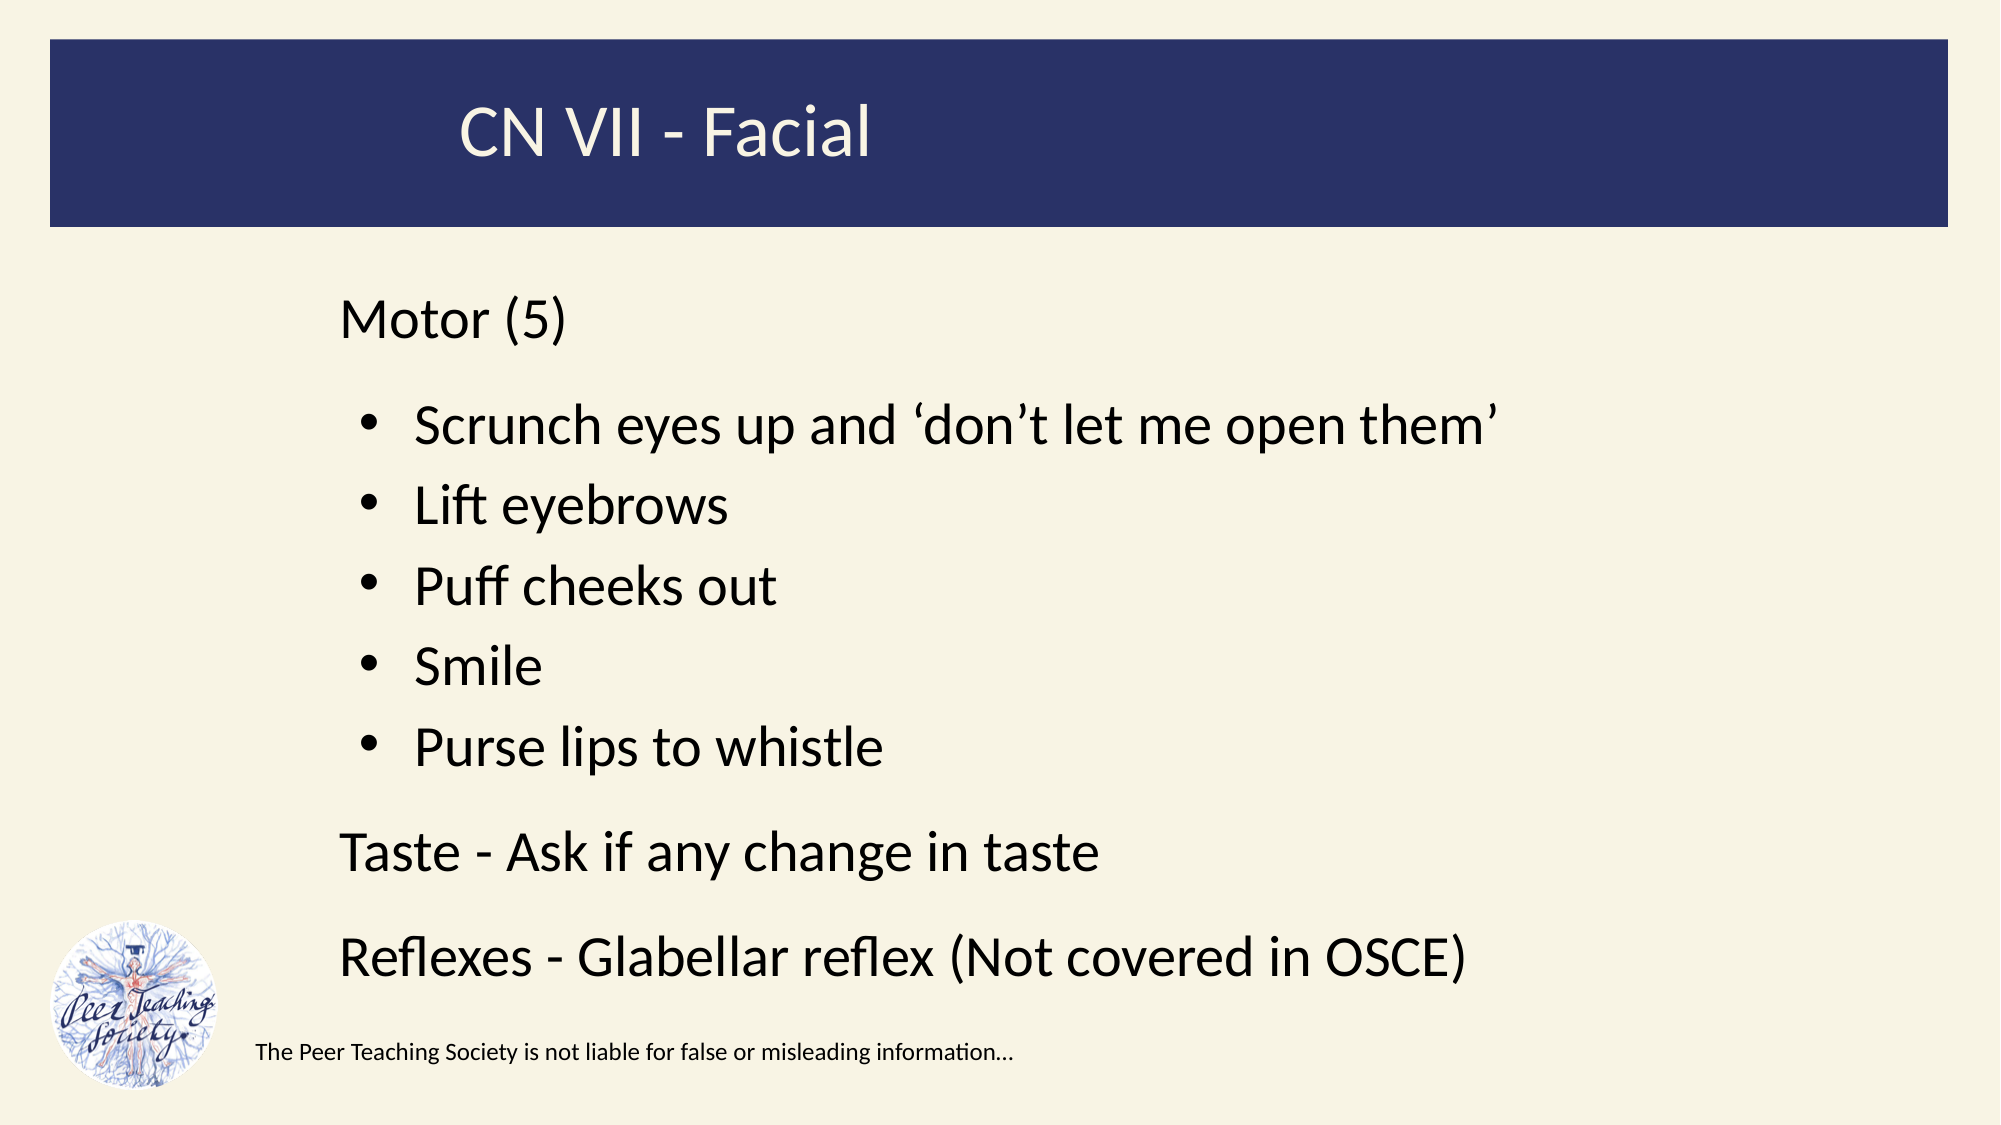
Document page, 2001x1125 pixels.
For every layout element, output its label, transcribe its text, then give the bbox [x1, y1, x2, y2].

text_box CN VII - Facial [444, 73, 1215, 179]
list Motor (5) Scrunch eyes up and ‘don’t let me open them’ Lift eyebrows Puff cheeks out Smile Purse lips to whistle Taste - Ask if any change in taste Reflexes - Glabellar reflex (Not covered in OSCE) [324, 262, 1899, 1005]
text_box The Peer Teaching Society is not liable for false or misleading information… [240, 1028, 1072, 1074]
picture [49, 920, 219, 1090]
text_box [50, 39, 1948, 227]
